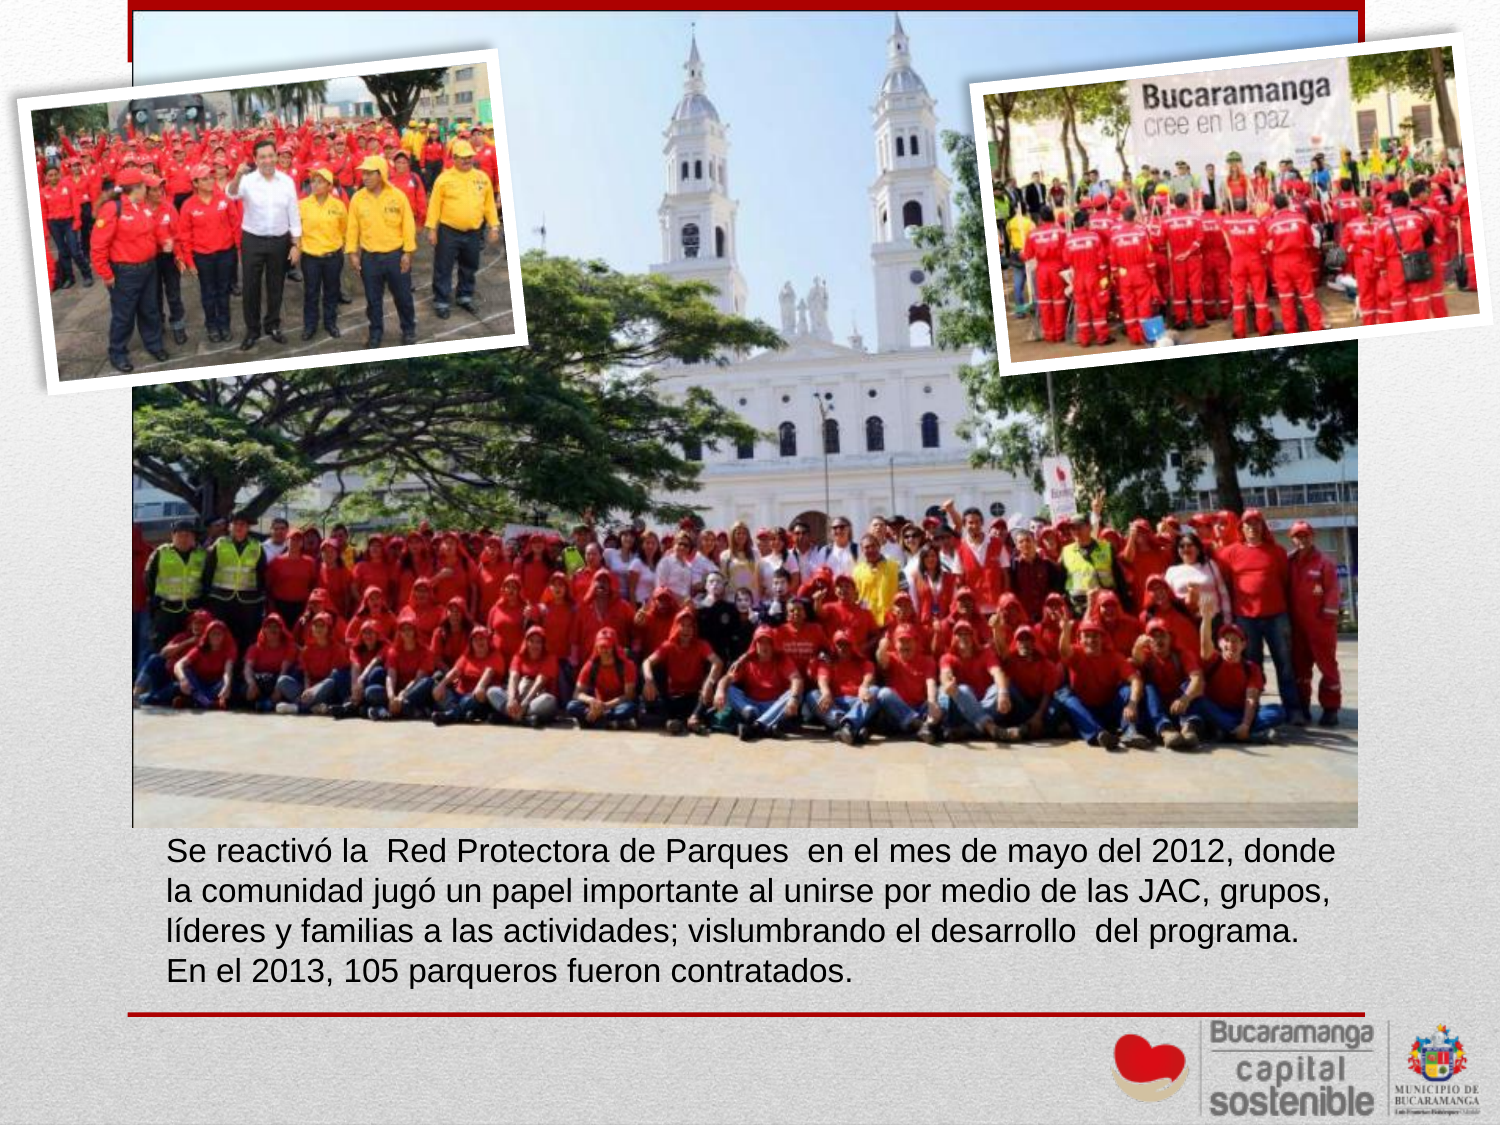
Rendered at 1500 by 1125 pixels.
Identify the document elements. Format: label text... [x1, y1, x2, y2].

text_box Se reactivó la Red Protectora de Parques en el mes de mayo del 2012, donde la comunidad jugó un papel importante al unirse por medio de las JAC, grupos, líderes y familias a las actividades; vislumbrando el desarrollo del programa. En el 2013, 105 parqueros fueron contratados. [151, 838, 1358, 1042]
picture [31, 9, 1479, 828]
picture [1103, 1015, 1491, 1123]
